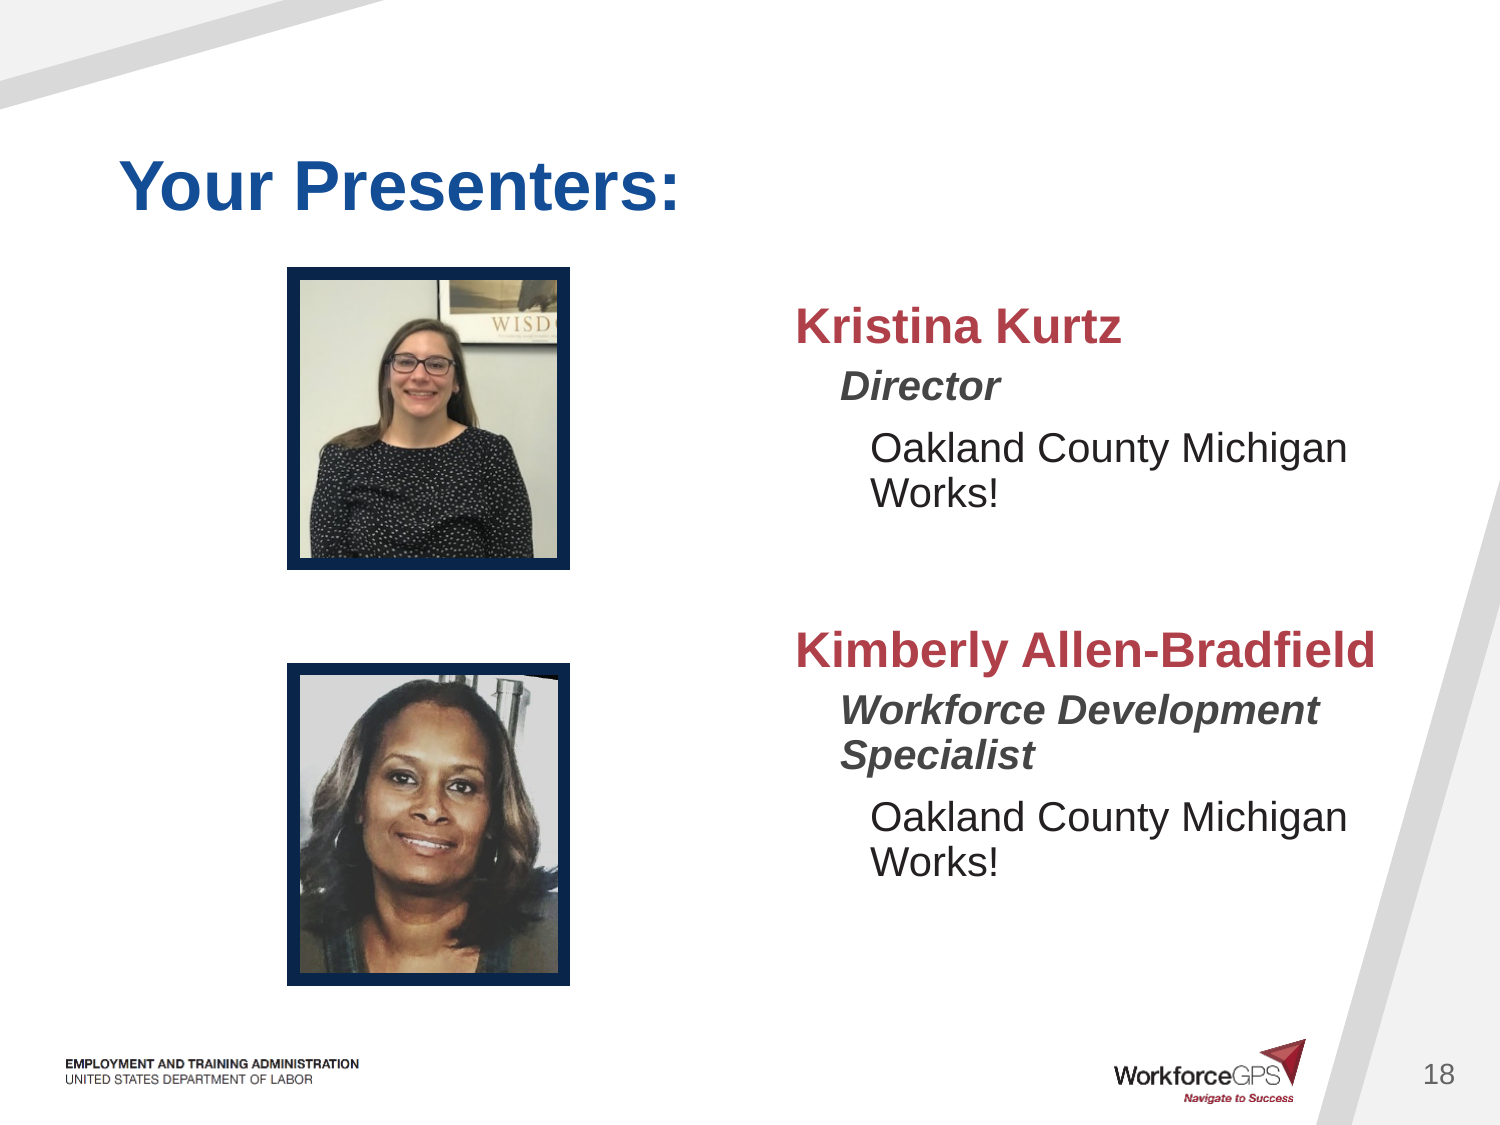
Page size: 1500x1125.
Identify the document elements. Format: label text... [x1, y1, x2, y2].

picture [299, 279, 558, 558]
list Kristina Kurtz Director Oakland County Michigan Works! [779, 259, 1434, 558]
picture [59, 1053, 370, 1092]
picture [1112, 1038, 1308, 1105]
list Kimberly Allen-Bradfield Workforce Development Specialist Oakland County Michigan Works! [779, 605, 1434, 904]
picture [299, 675, 558, 974]
slide_number 18 [1260, 1042, 1471, 1103]
